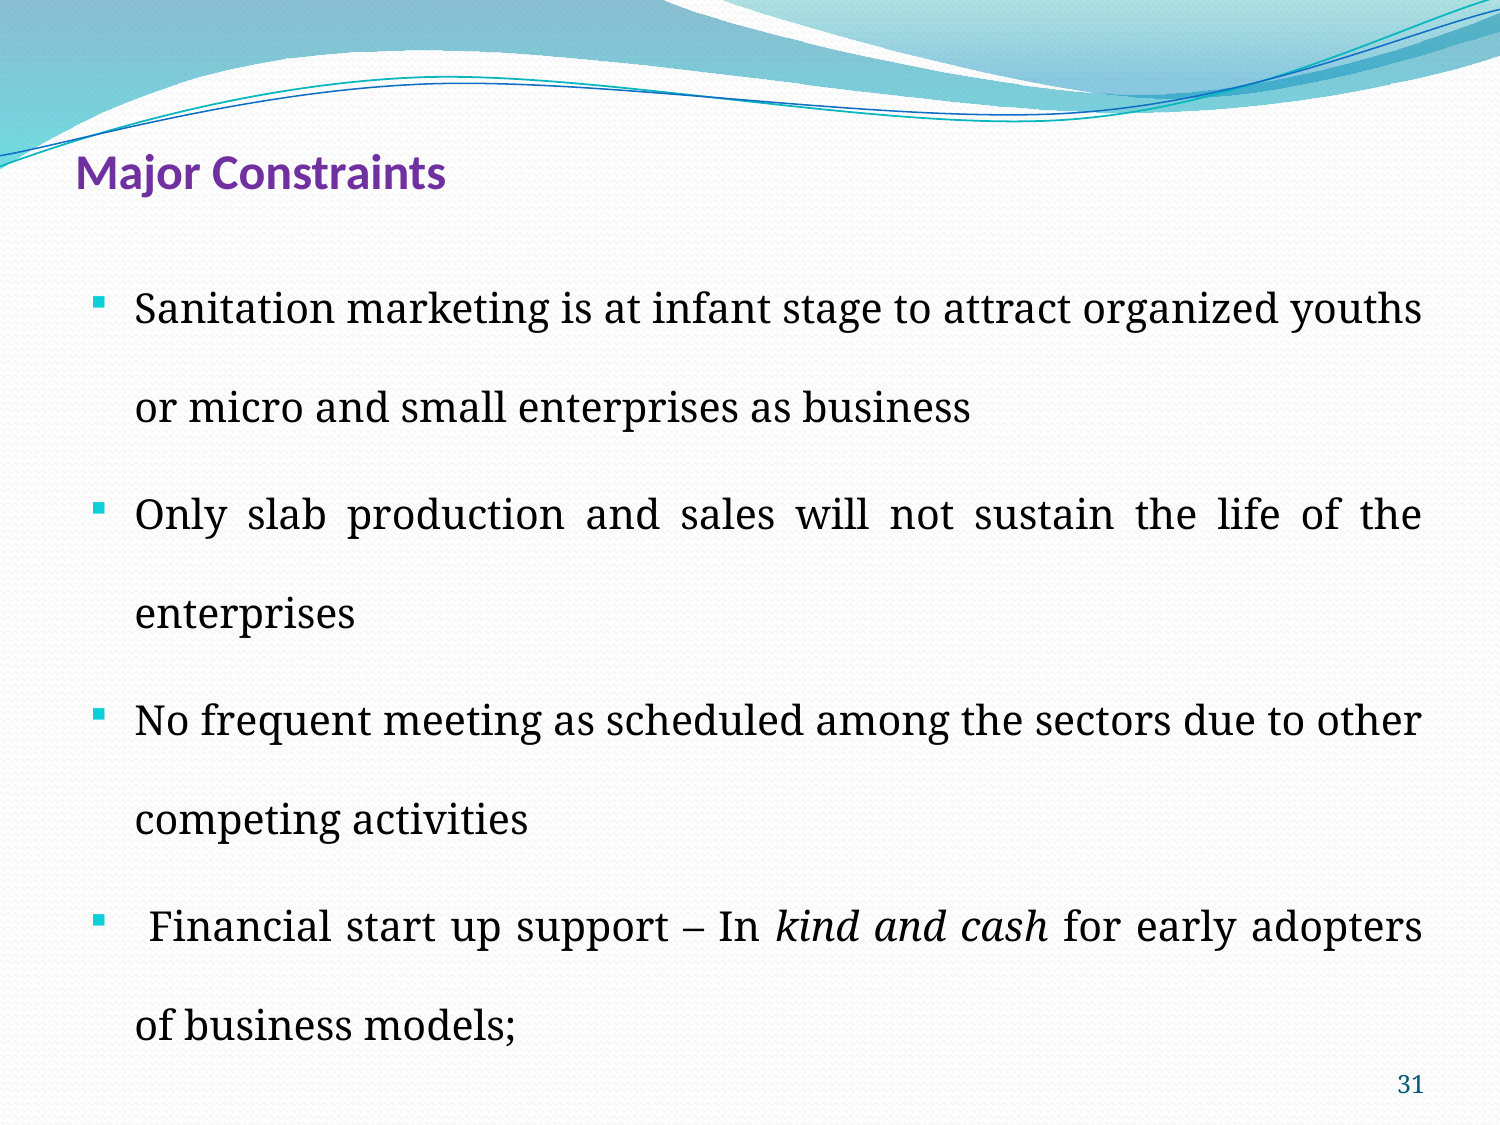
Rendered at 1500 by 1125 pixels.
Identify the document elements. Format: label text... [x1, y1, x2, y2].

title Major Constraints [75, 115, 1425, 200]
list Sanitation marketing is at infant stage to attract organized youths or micro and small enterprises as business Only slab production and sales will not sustain the life of the enterprises No frequent meeting as scheduled among the sectors due to other competing activities Financial start up support – In kind and cash for early adopters of business models; [75, 224, 1438, 1063]
slide_number 31 [1299, 1042, 1425, 1103]
